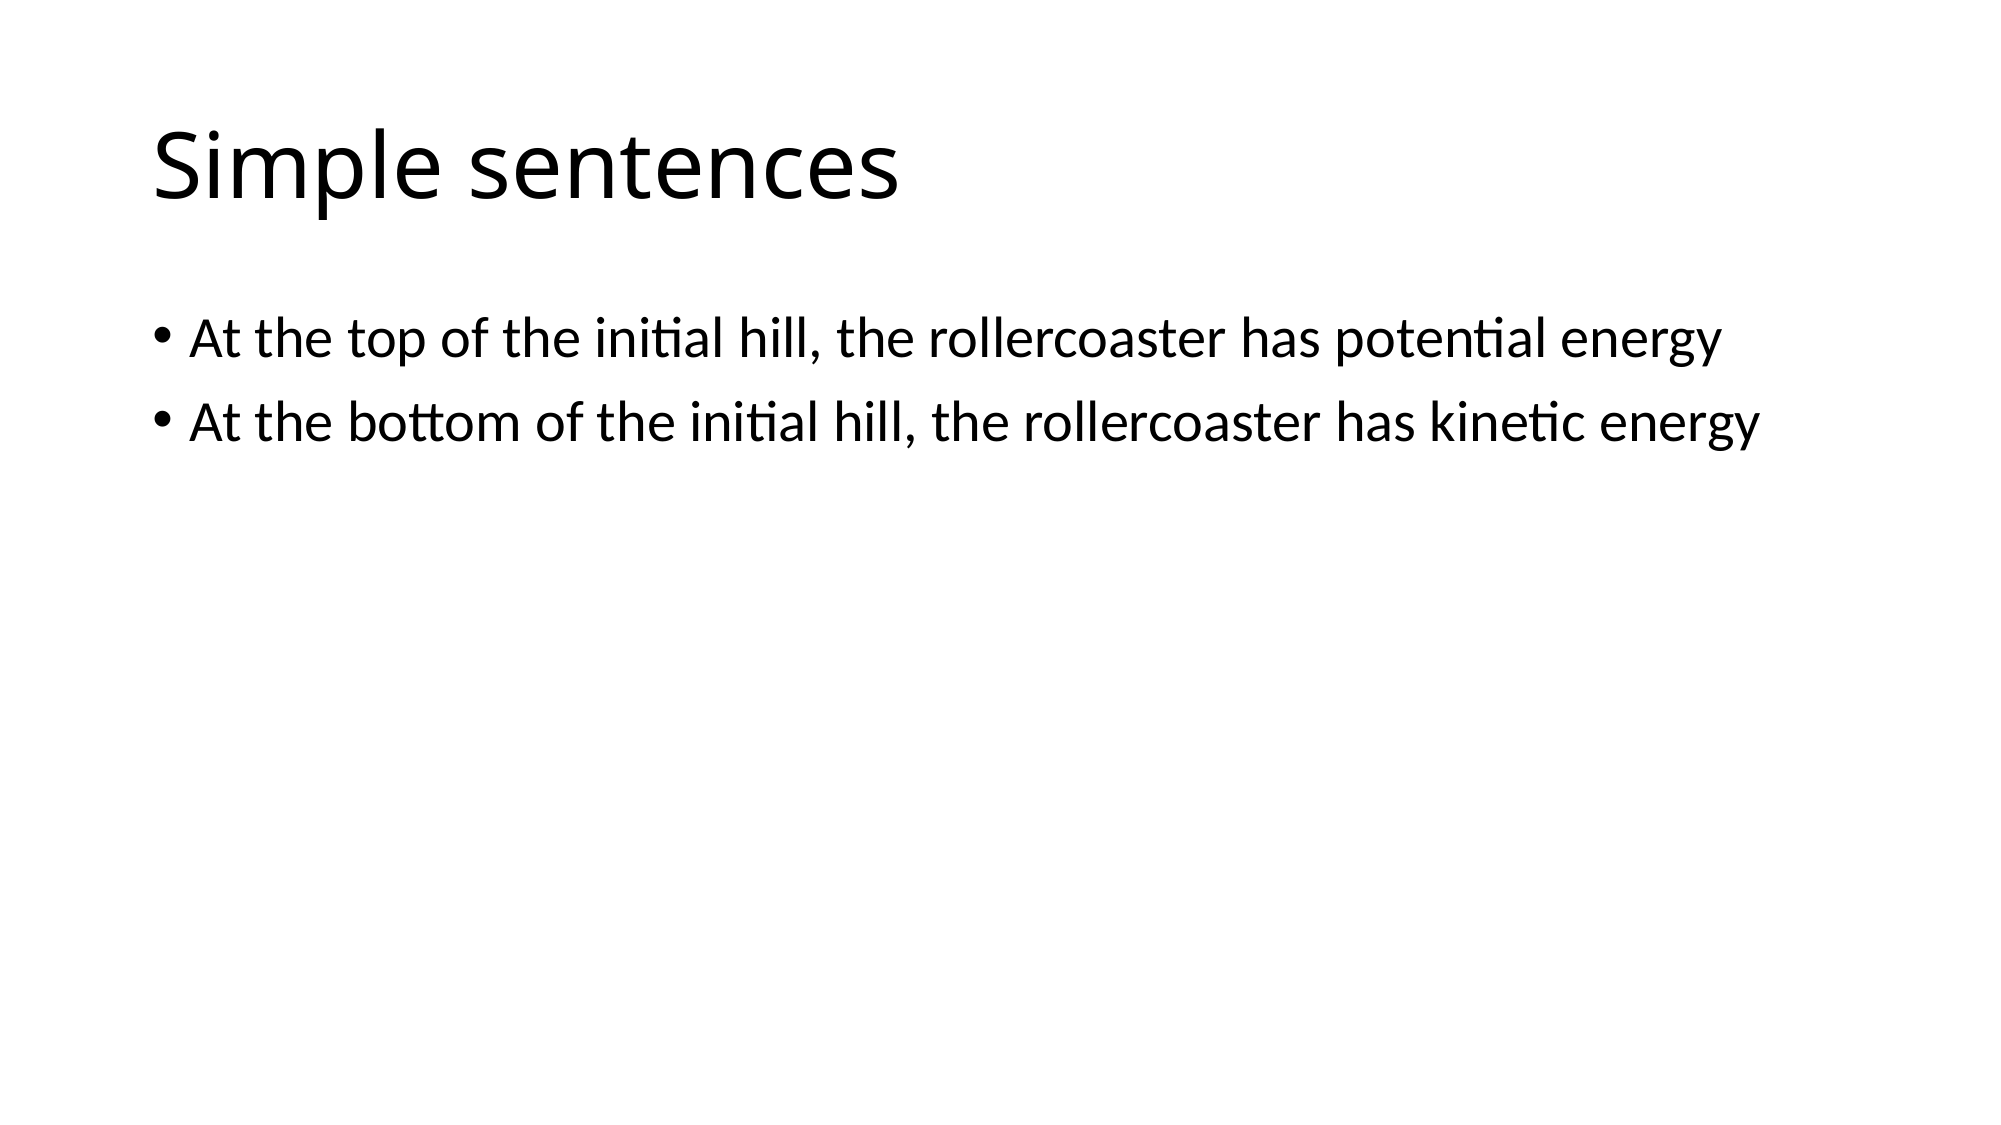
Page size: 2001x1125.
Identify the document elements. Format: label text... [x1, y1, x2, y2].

list At the top of the initial hill, the rollercoaster has potential energy At the bottom of the initial hill, the rollercoaster has kinetic energy [137, 299, 1863, 1014]
title Simple sentences [137, 59, 1863, 278]
